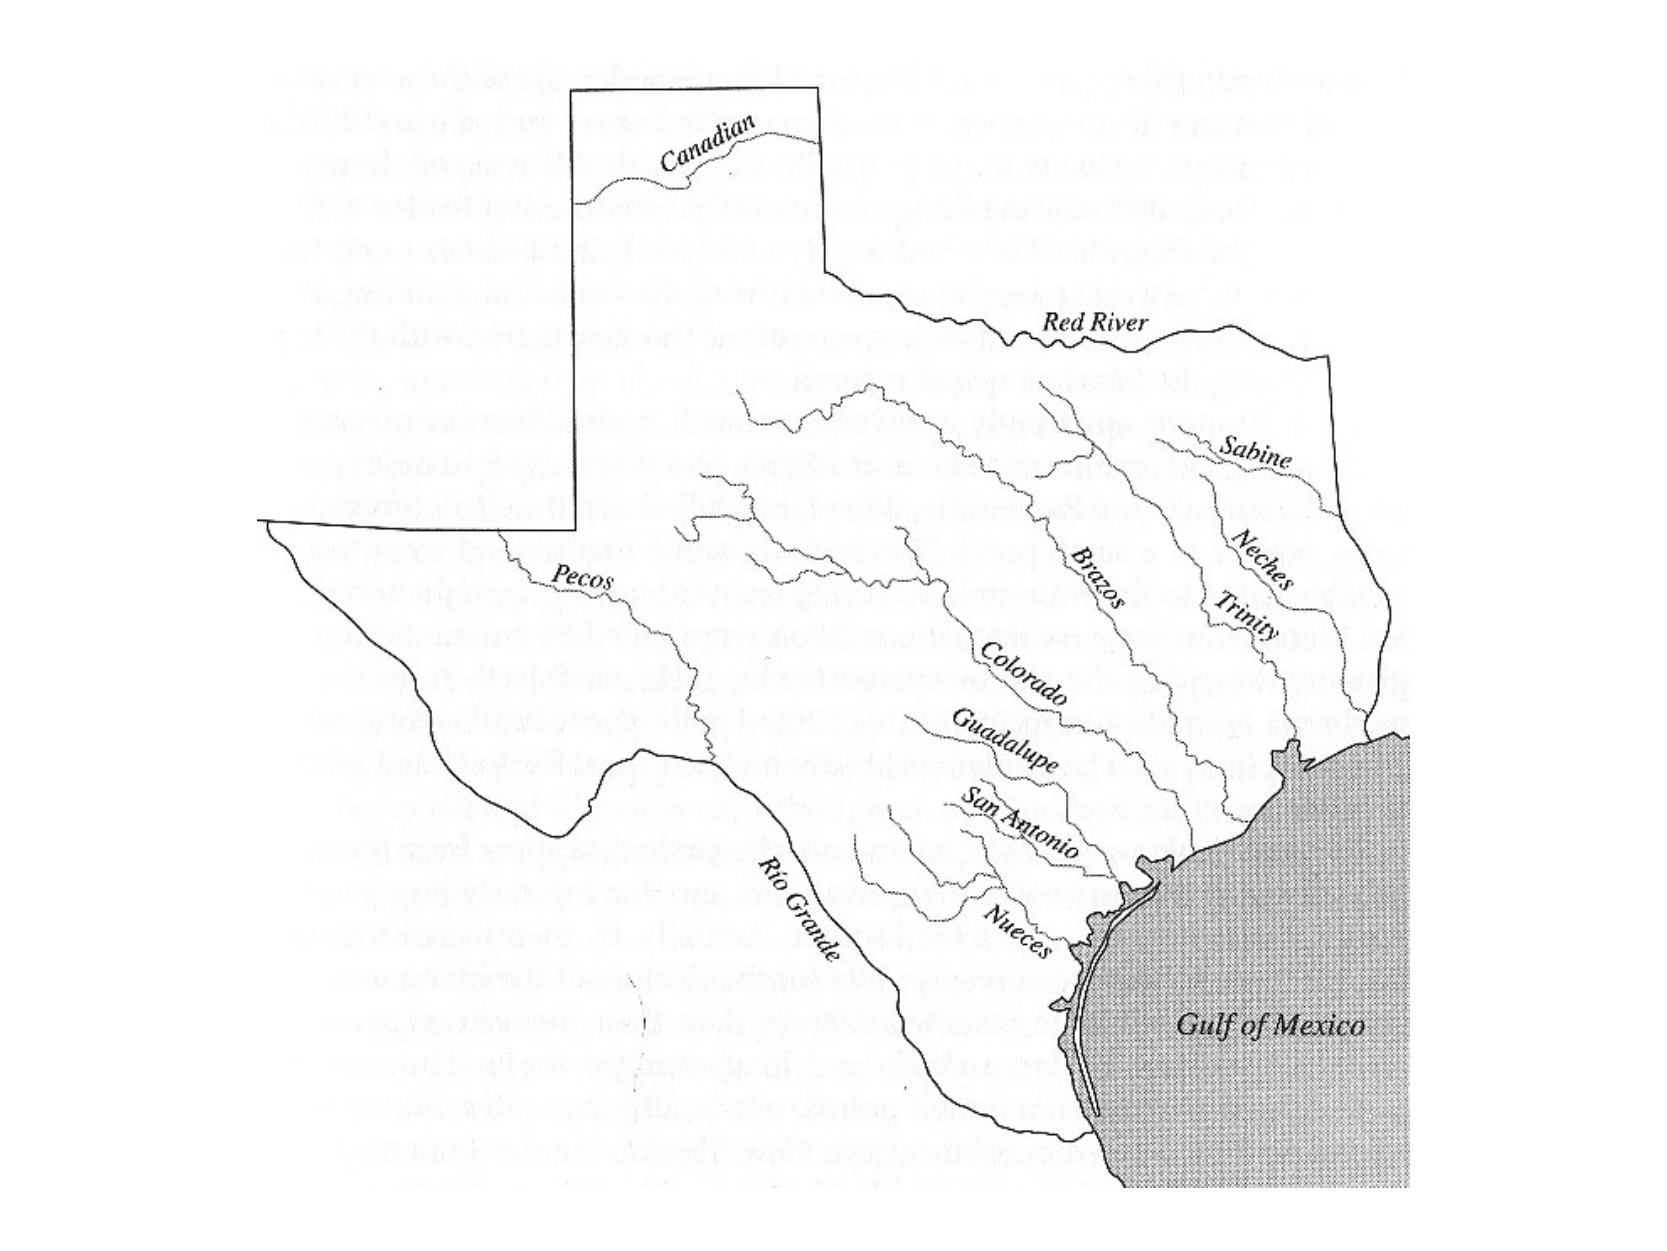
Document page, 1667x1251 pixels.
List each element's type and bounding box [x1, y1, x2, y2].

picture [257, 62, 1410, 1188]
